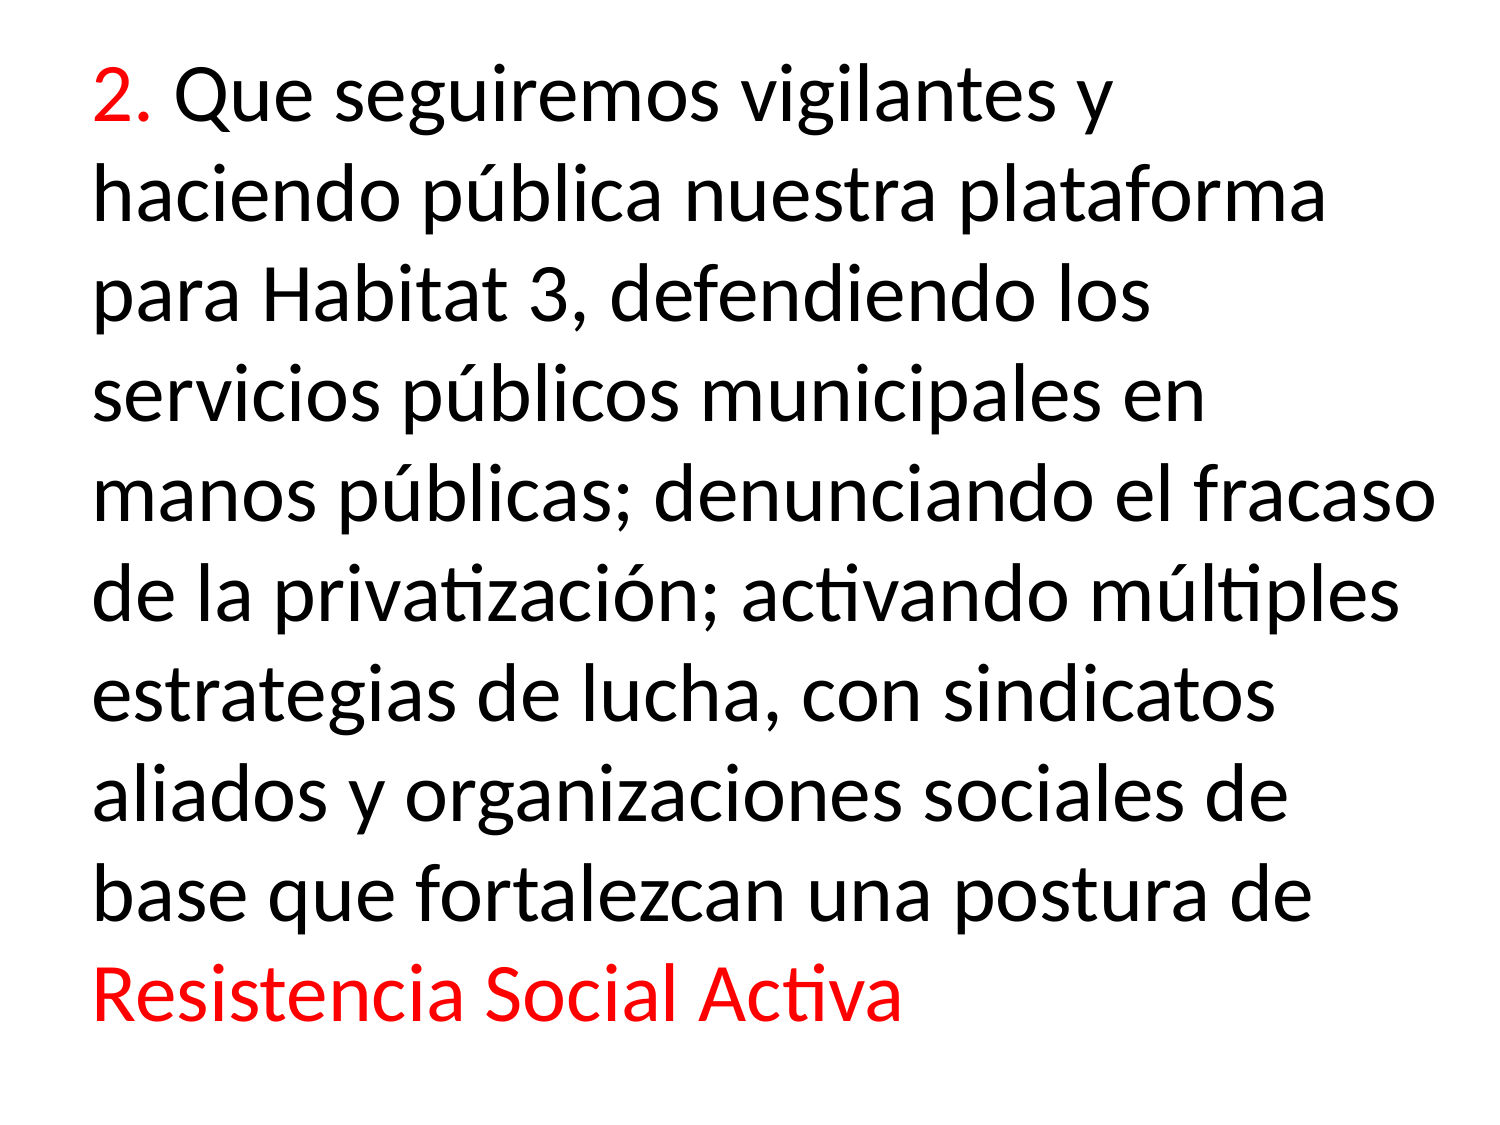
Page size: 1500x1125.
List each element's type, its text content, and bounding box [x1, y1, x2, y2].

text_box 2. Que seguiremos vigilantes y haciendo pública nuestra plataforma para Habitat 3, defendiendo los servicios públicos municipales en manos públicas; denunciando el fracaso de la privatización; activando múltiples estrategias de lucha, con sindicatos aliados y organizaciones sociales de base que fortalezcan una postura de Resistencia Social Activa [76, 30, 1459, 1046]
